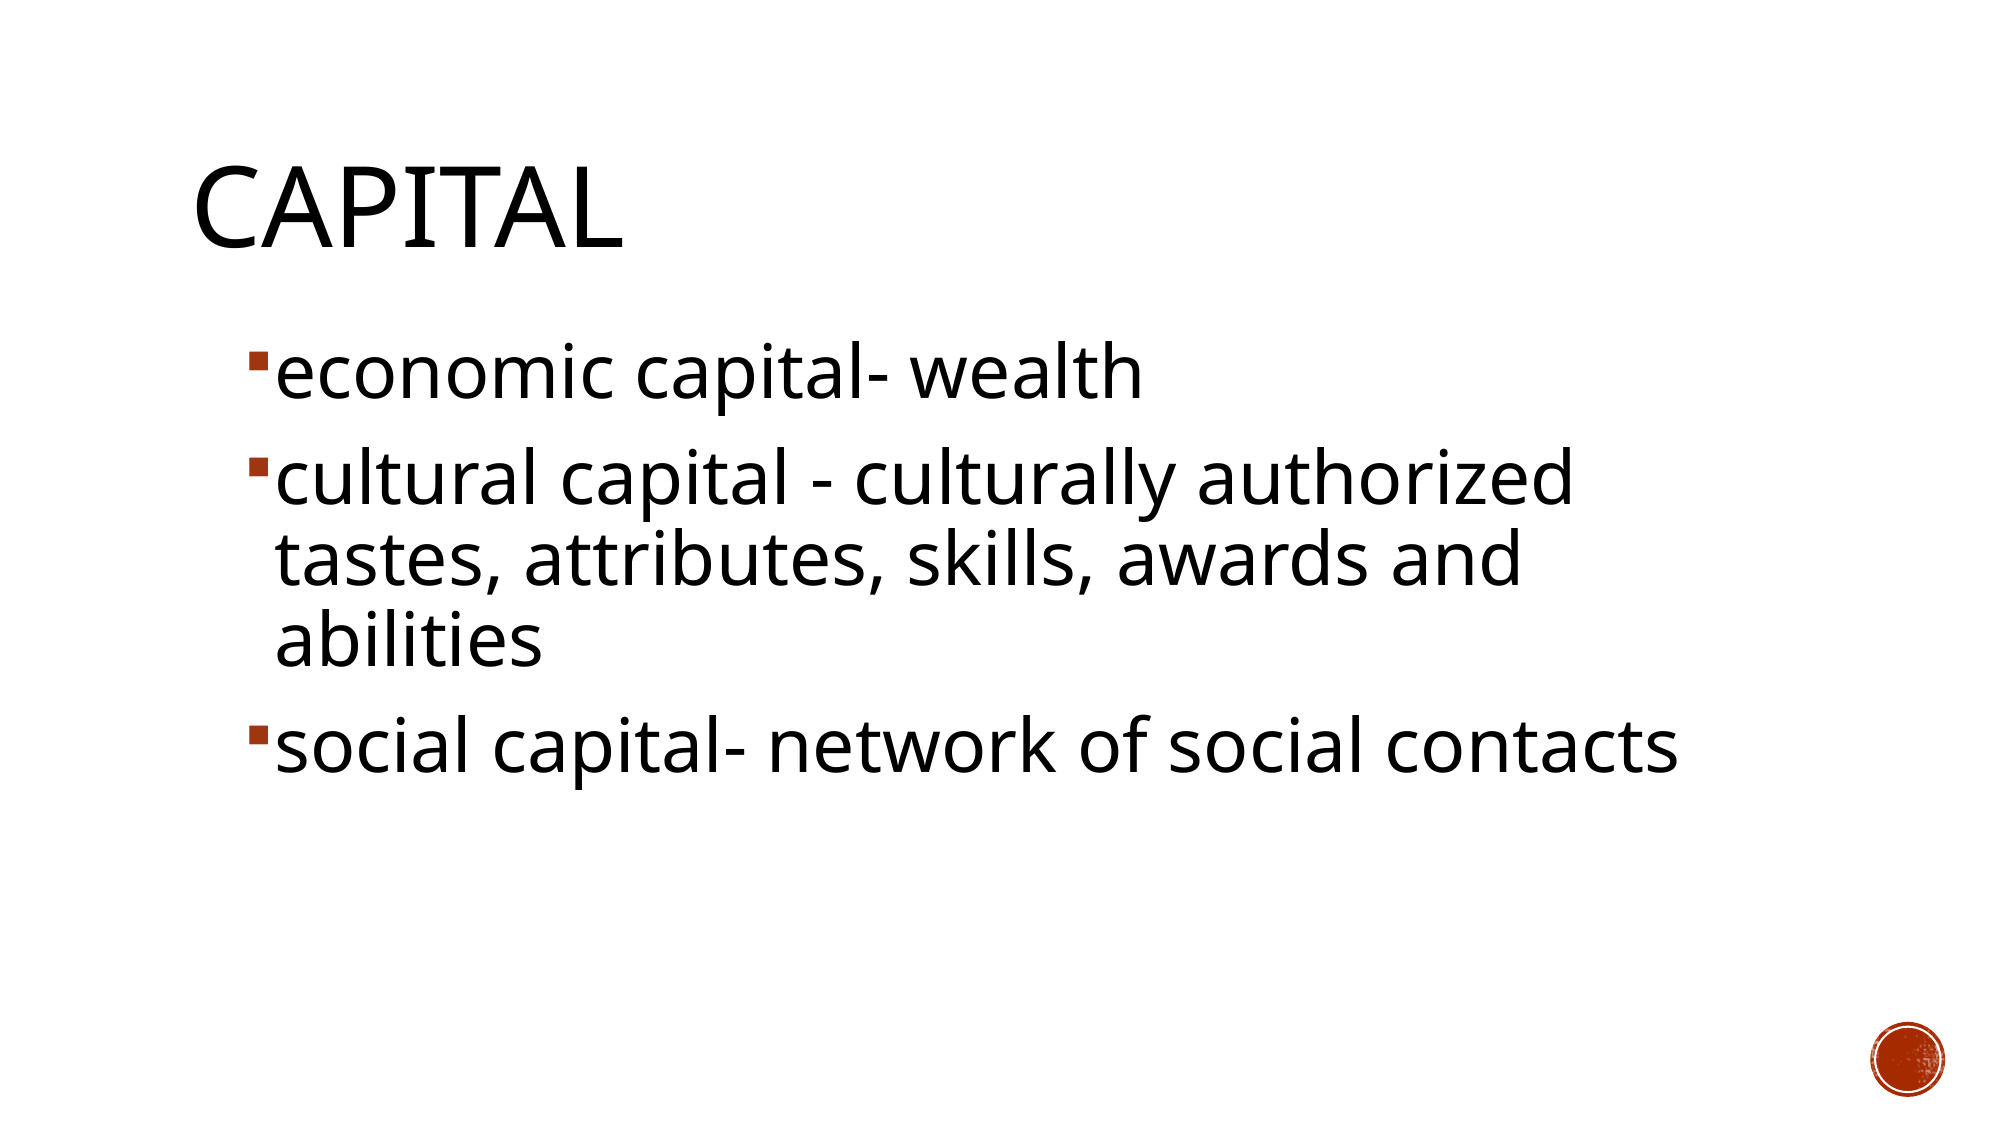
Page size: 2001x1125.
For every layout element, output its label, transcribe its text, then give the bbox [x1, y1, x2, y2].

title Capital [175, 79, 1826, 344]
list economic capital- wealth cultural capital - culturally authorized tastes, attributes, skills, awards and abilities social capital- network of social contacts [229, 326, 1767, 1047]
